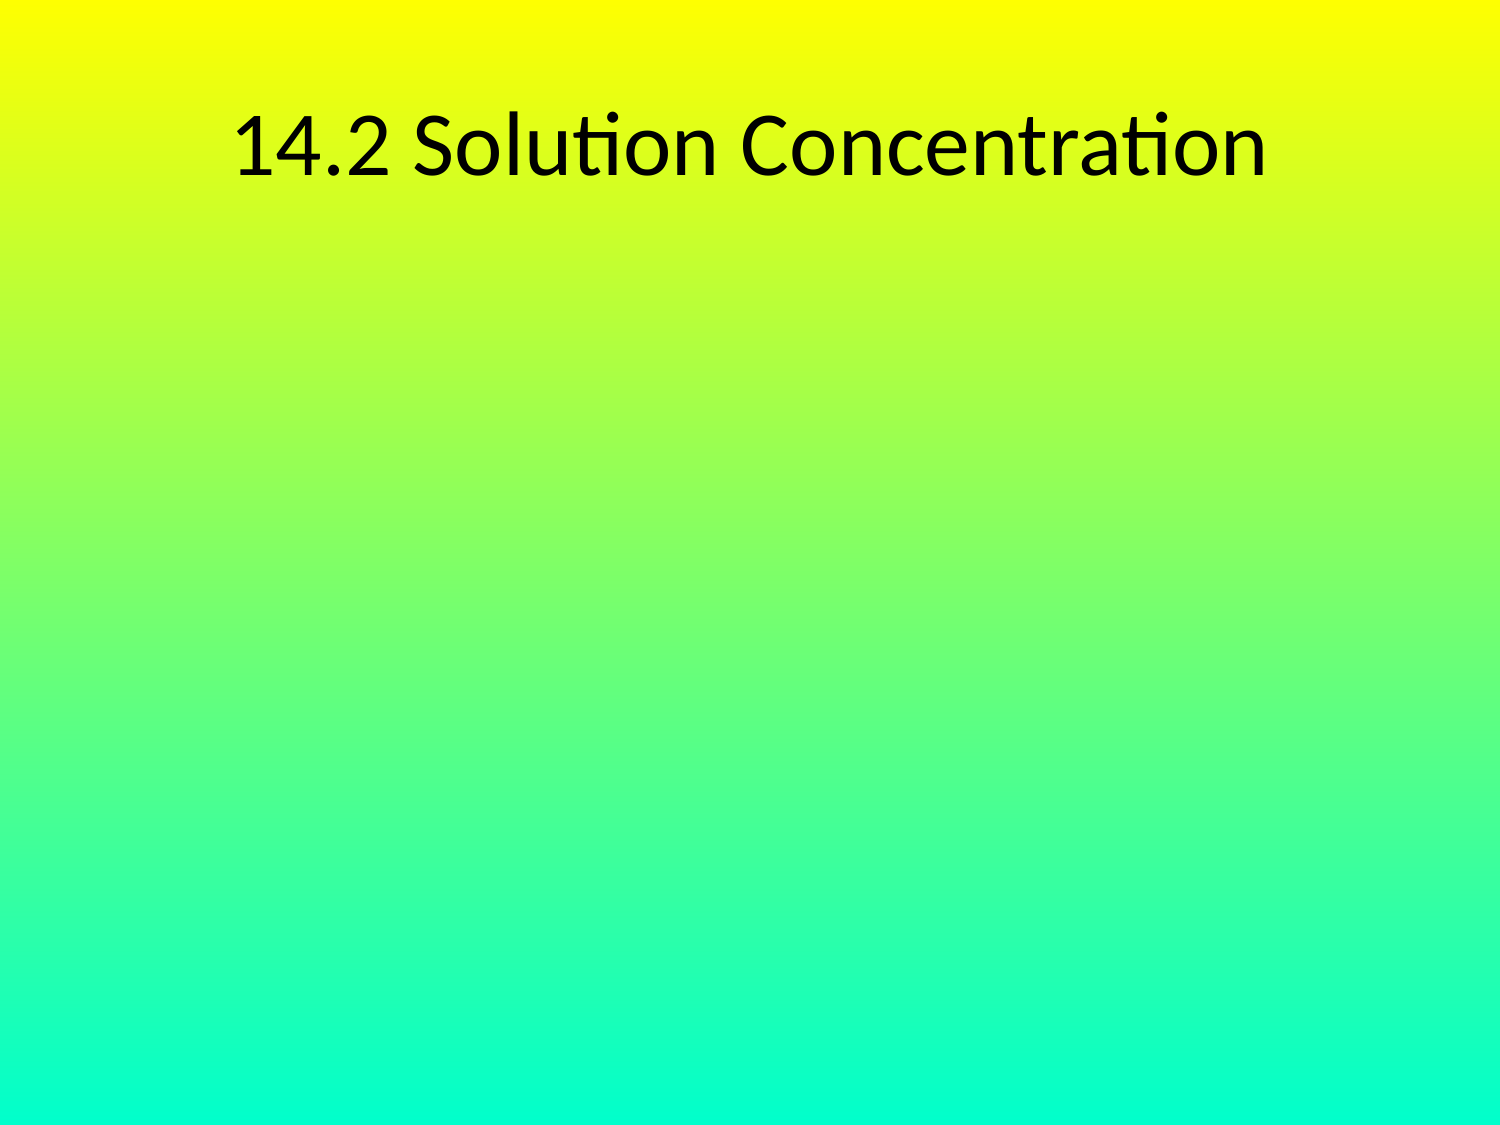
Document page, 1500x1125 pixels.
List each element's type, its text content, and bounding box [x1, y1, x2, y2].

title 14.2 Solution Concentration [75, 45, 1425, 233]
